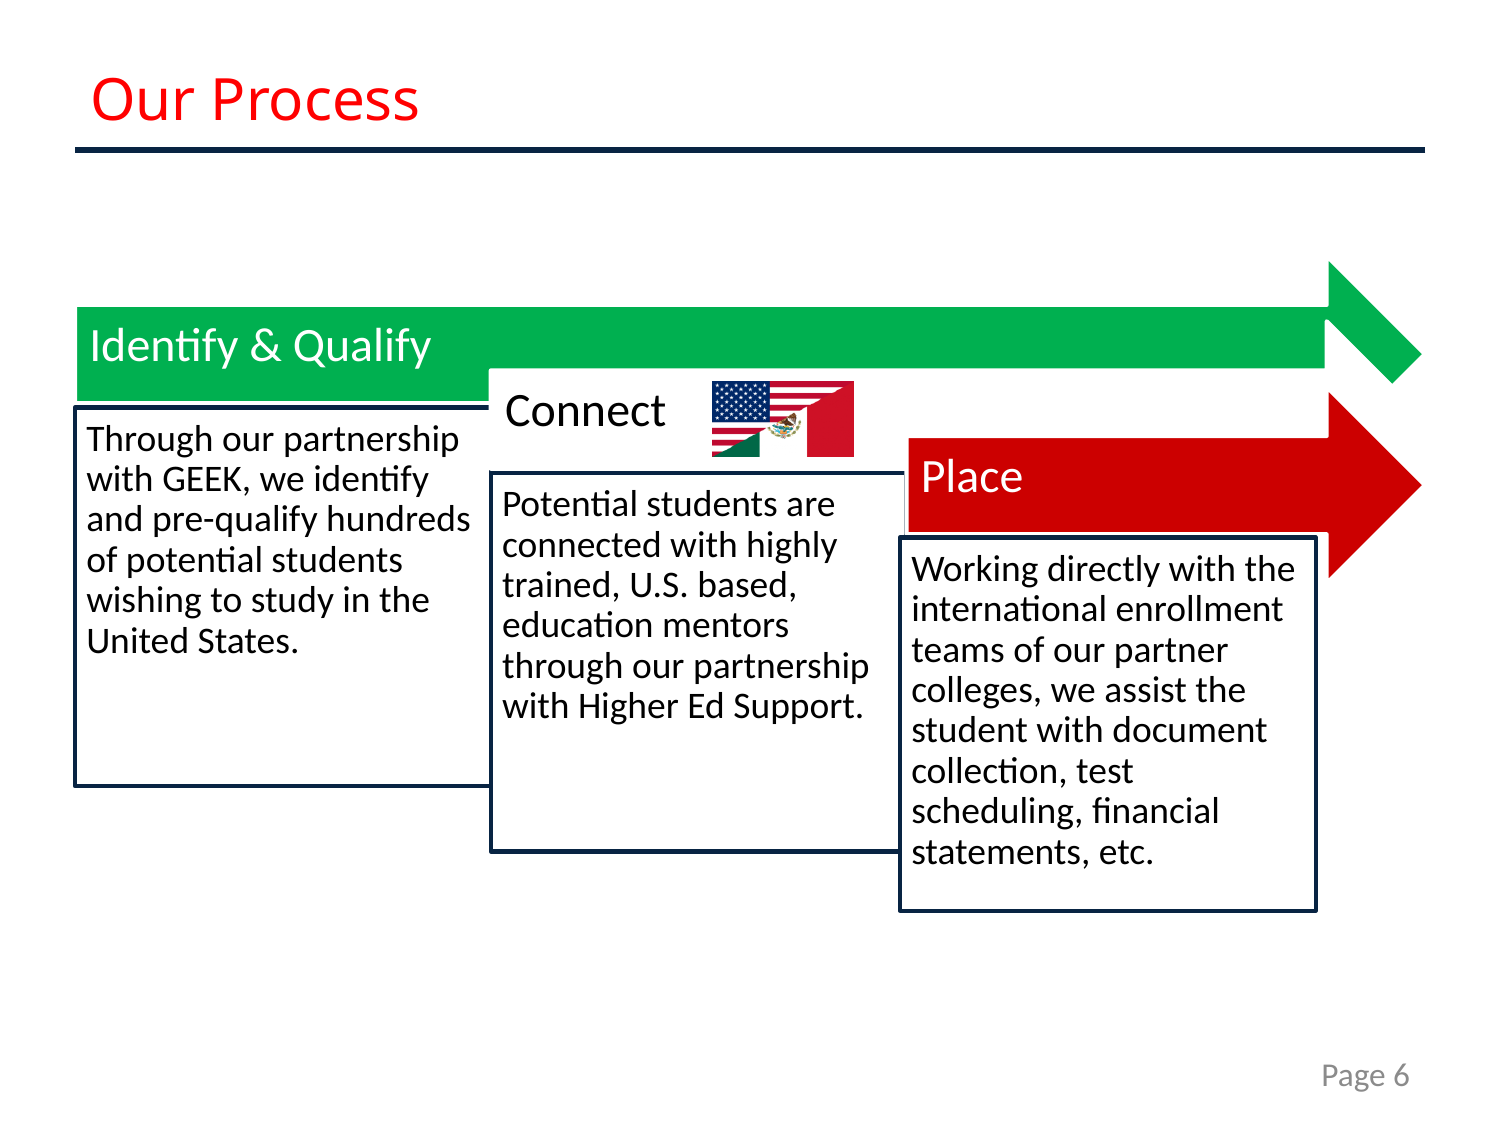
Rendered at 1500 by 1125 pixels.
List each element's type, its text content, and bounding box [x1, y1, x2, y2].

title Our Process [75, 45, 1425, 150]
picture [712, 380, 855, 457]
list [74, 162, 1426, 1006]
slide_number 6 [1074, 1042, 1425, 1103]
